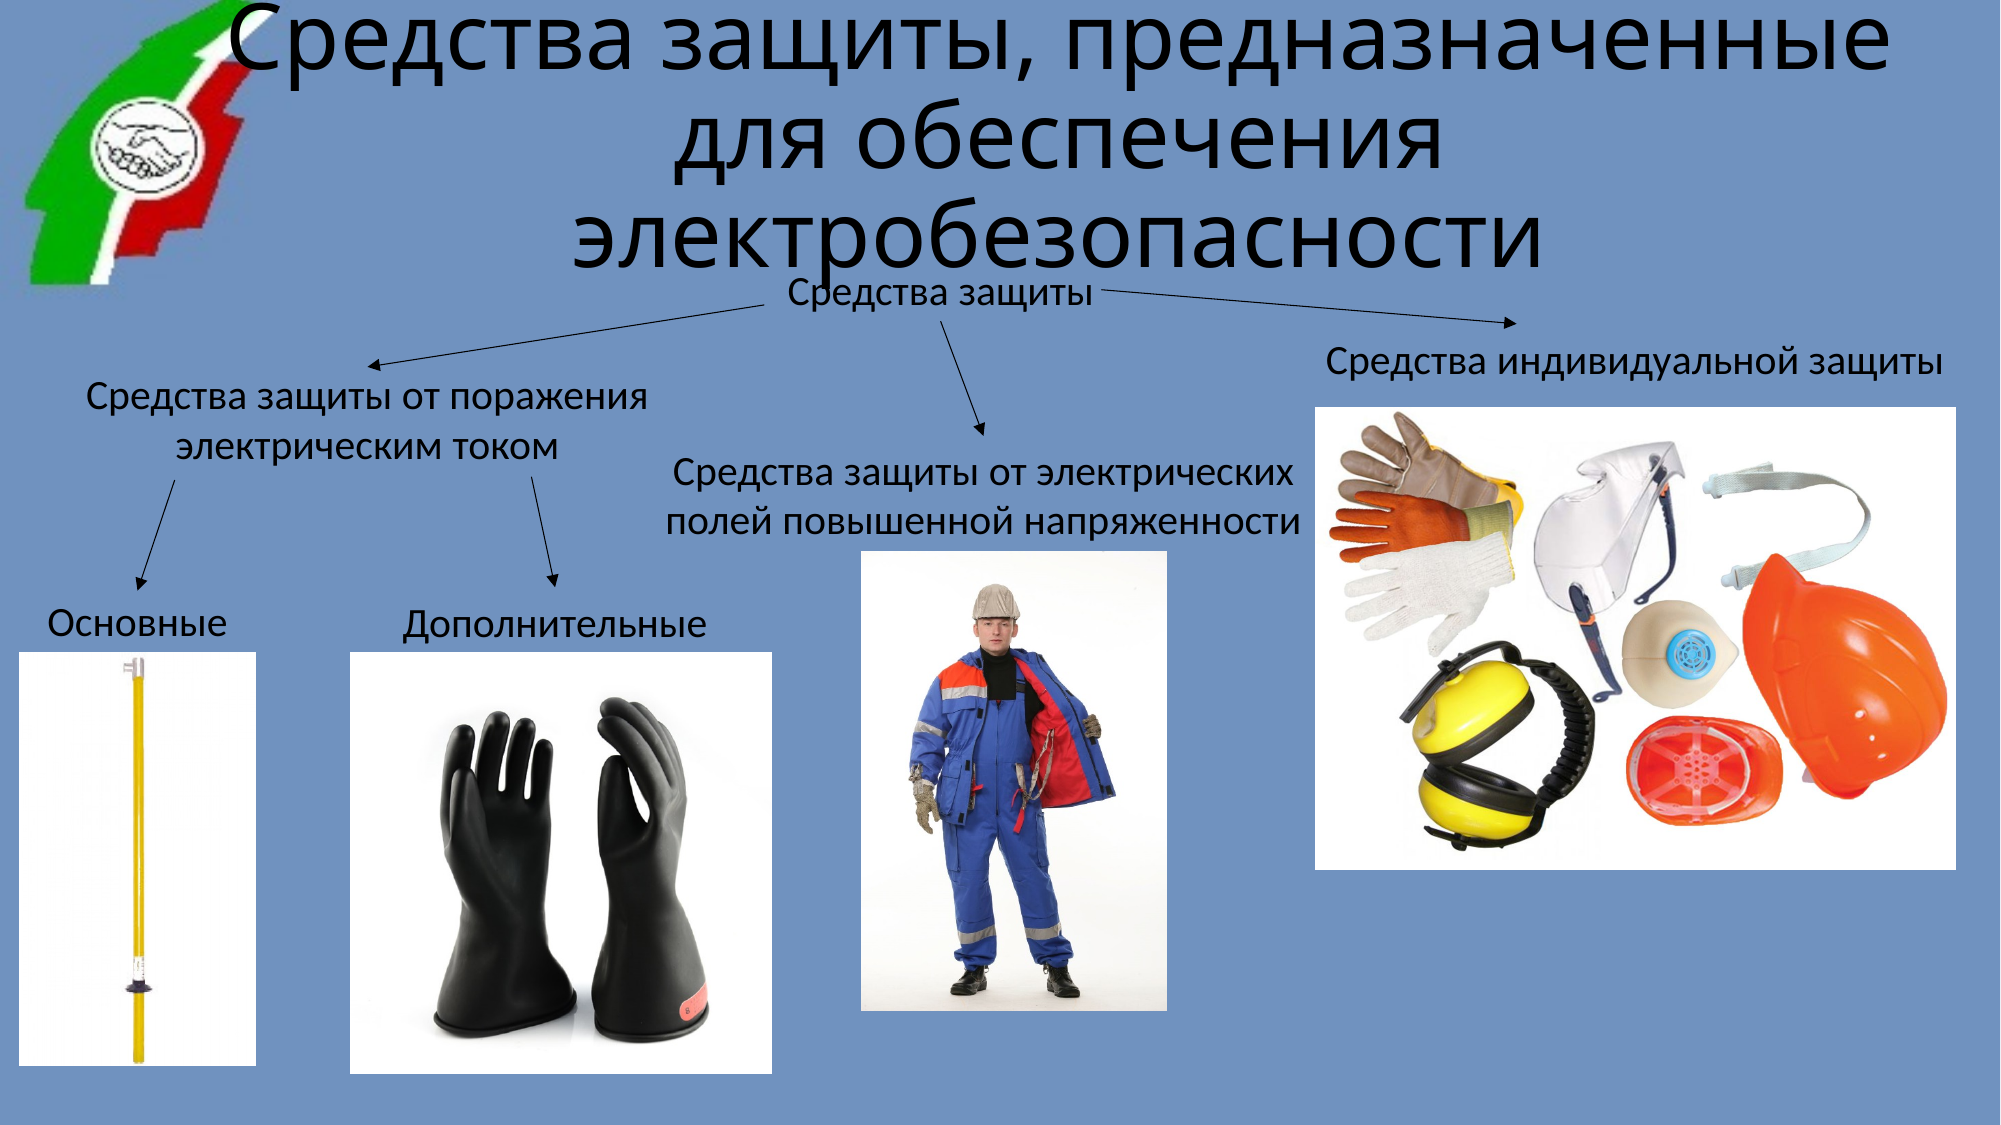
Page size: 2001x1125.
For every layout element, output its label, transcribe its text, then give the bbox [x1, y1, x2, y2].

title Средства защиты, предназначенные для обеспечения электробезопасности [197, 30, 1923, 248]
text_box Средства защиты от поражения электрическим током [60, 360, 675, 476]
picture [0, 0, 2001, 1125]
text_box Дополнительные [382, 588, 729, 652]
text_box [367, 304, 765, 367]
text_box Средства индивидуальной защиты [1292, 325, 1978, 391]
text_box Средства защиты от электрических полей повышенной напряженности [641, 435, 1315, 551]
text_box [1101, 289, 1517, 324]
text_box Основные [0, 587, 278, 652]
text_box Средства защиты [731, 256, 1150, 322]
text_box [137, 480, 175, 591]
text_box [531, 476, 556, 588]
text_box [940, 322, 984, 436]
